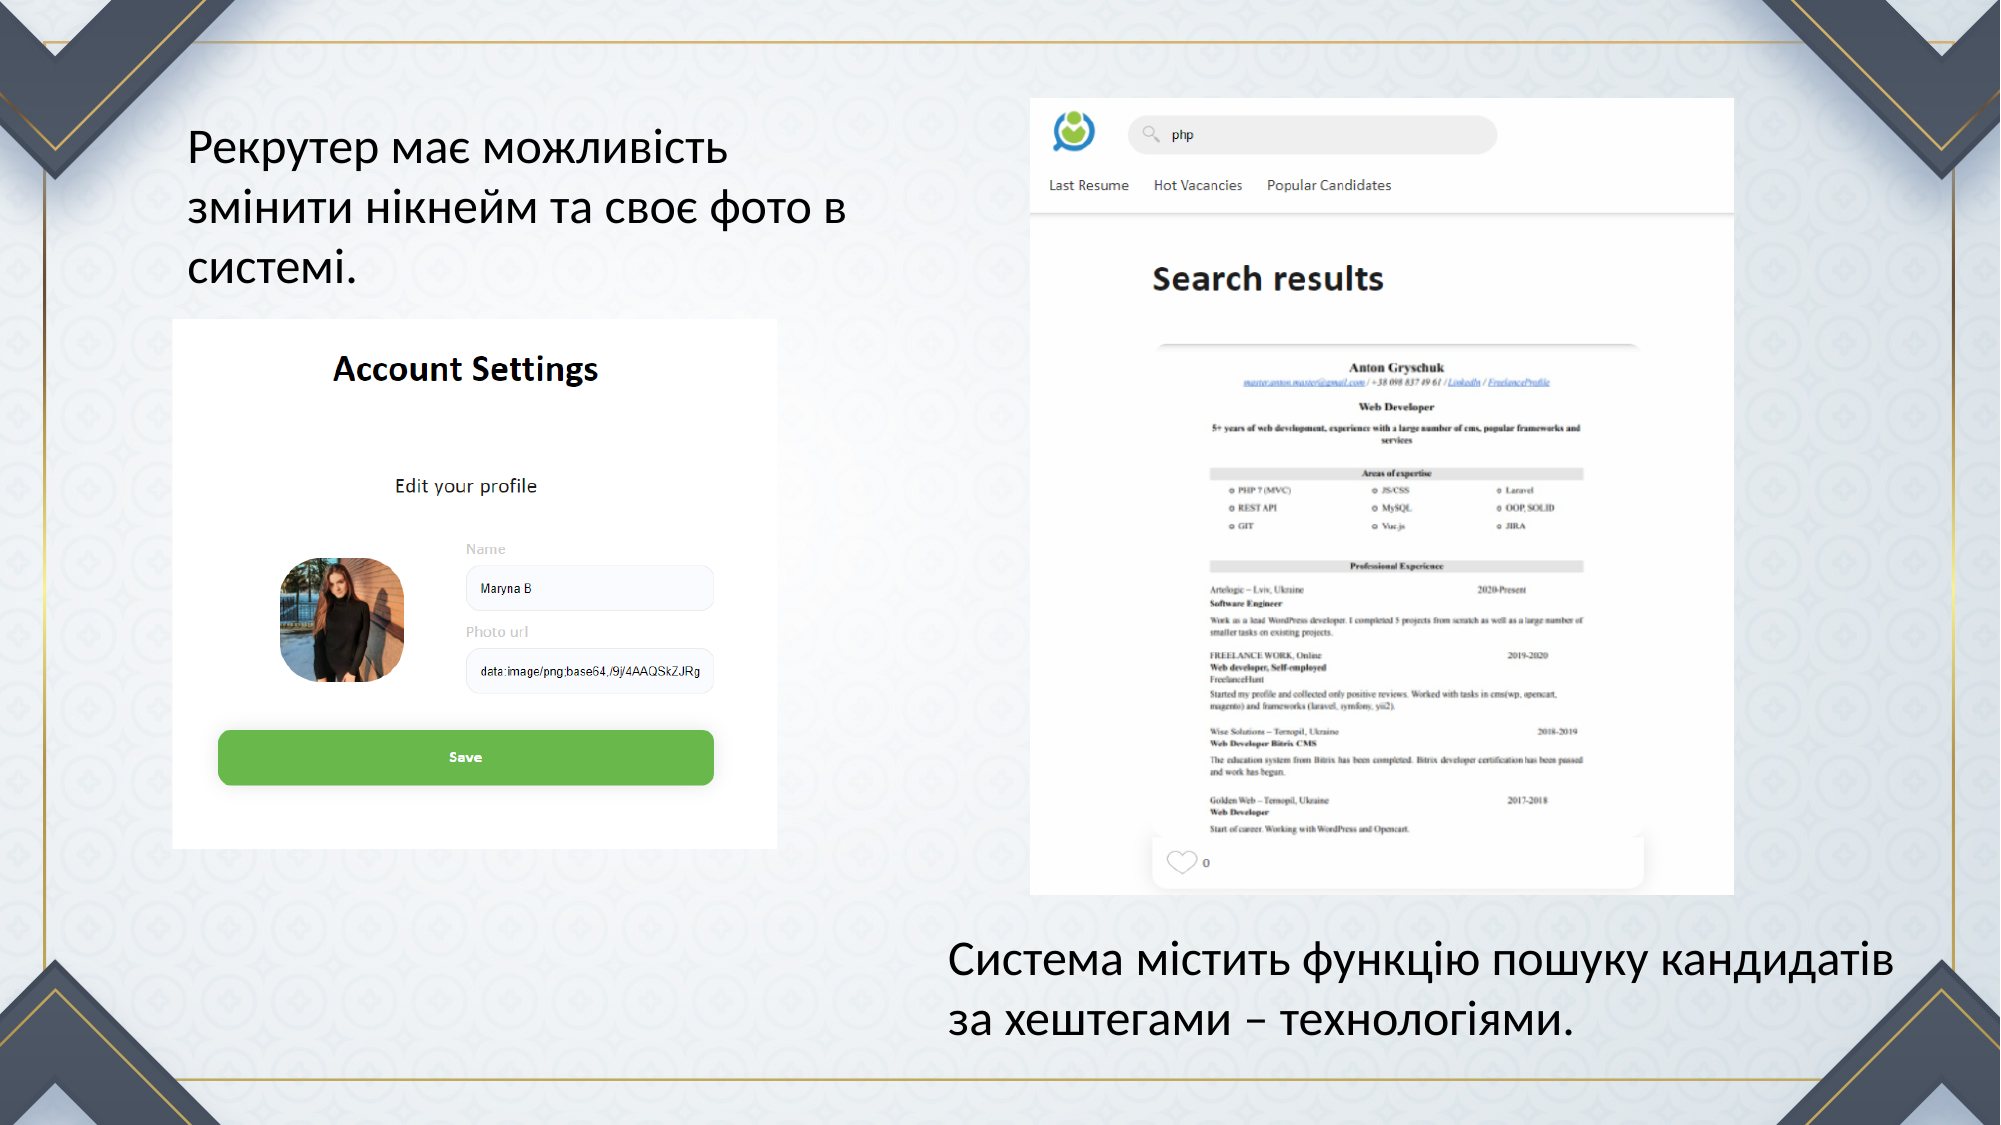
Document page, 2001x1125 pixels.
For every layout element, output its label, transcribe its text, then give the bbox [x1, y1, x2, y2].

text_box Рекрутер має можливість змінити нікнейм та своє фото в системі. [172, 105, 866, 301]
text_box Система містить функцію пошуку кандидатів за хештегами – технологіями. [933, 917, 1938, 1053]
picture [0, 0, 2000, 1125]
